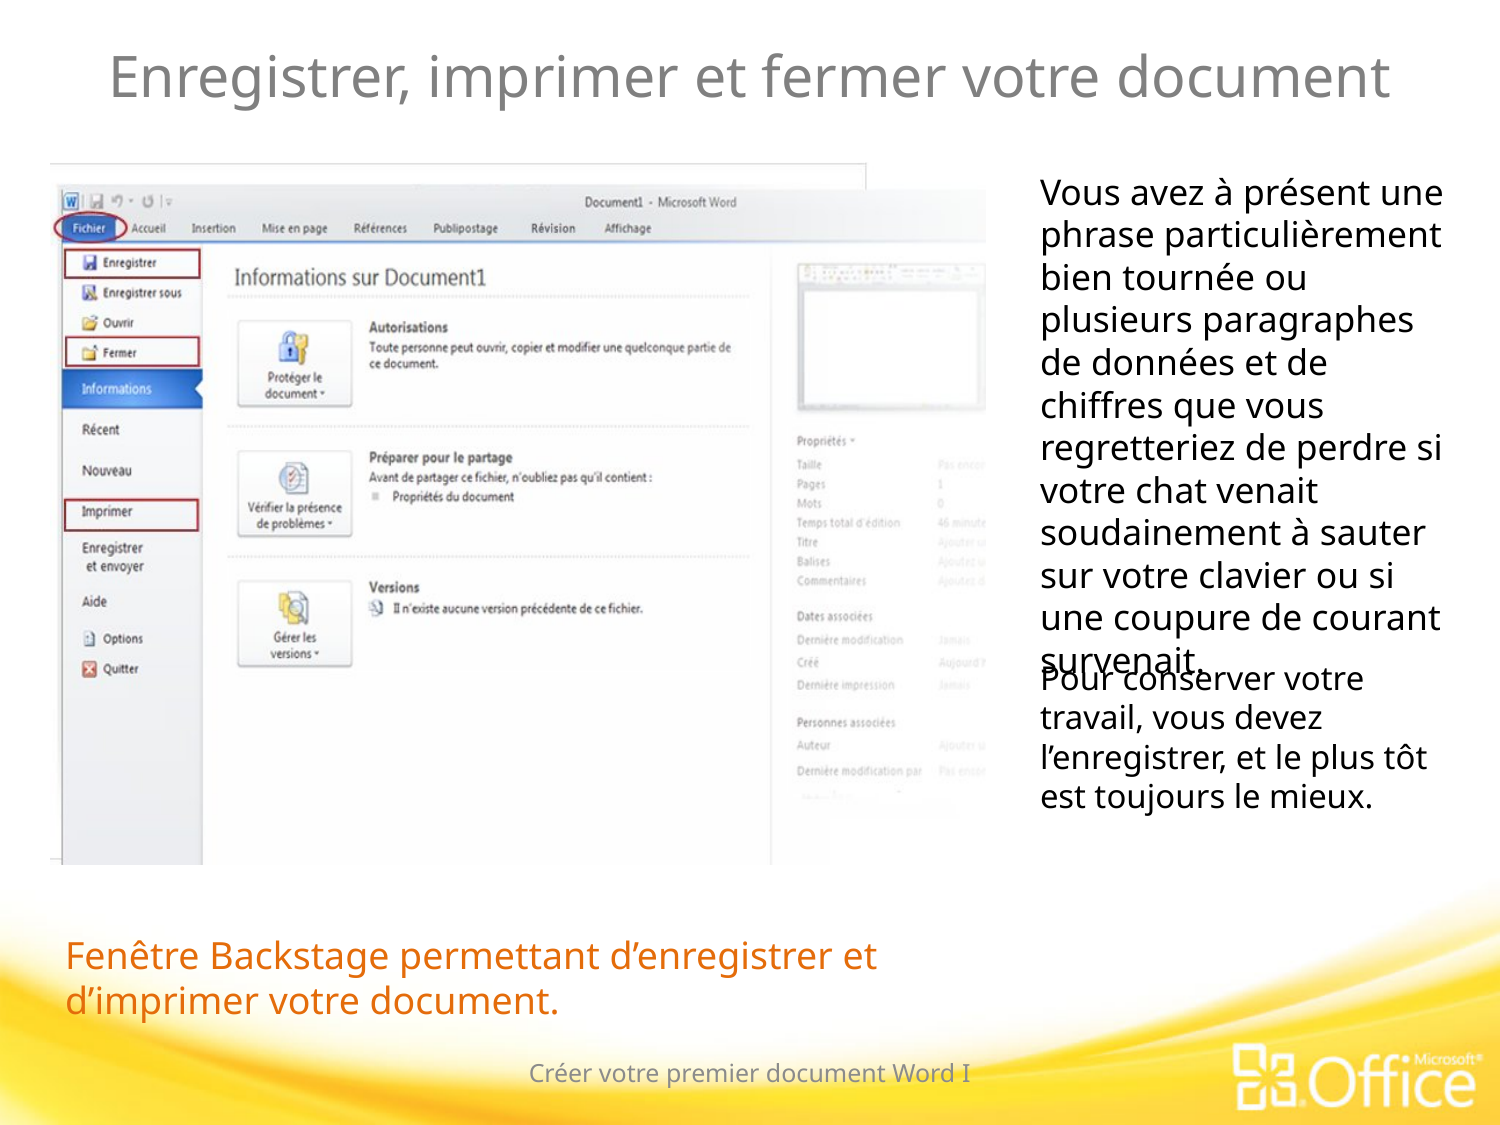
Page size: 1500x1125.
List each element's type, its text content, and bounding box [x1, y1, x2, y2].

list Fenêtre Backstage permettant d’enregistrer et d’imprimer votre document. [50, 924, 988, 1013]
title Enregistrer, imprimer et fermer votre document [87, 24, 1413, 125]
picture [0, 0, 1500, 1125]
list Vous avez à présent une phrase particulièrement bien tournée ou plusieurs paragraphes de données et de chiffres que vous regretteriez de perdre si votre chat venait soudainement à sauter sur votre clavier ou si une coupure de courant survenait. [1025, 162, 1463, 636]
text_box Pour conserver votre travail, vous devez l’enregistrer, et le plus tôt est toujours le mieux. [1024, 649, 1463, 853]
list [49, 162, 987, 865]
footer Créer votre premier document Word I [512, 1042, 988, 1103]
